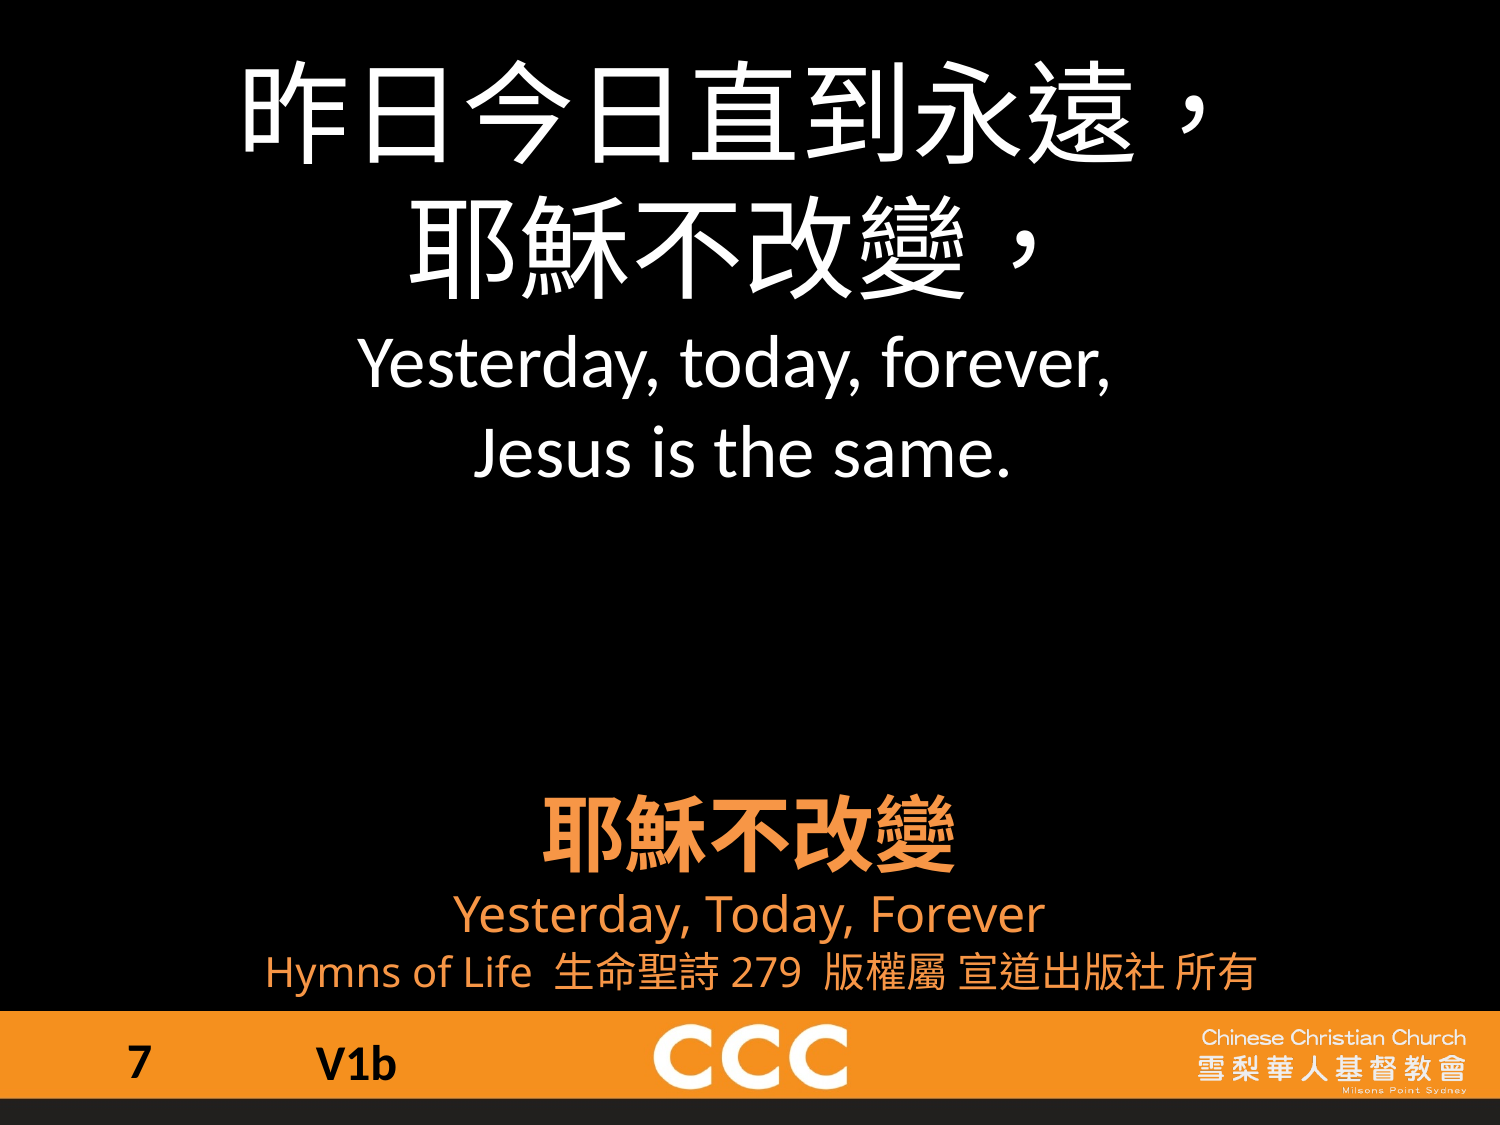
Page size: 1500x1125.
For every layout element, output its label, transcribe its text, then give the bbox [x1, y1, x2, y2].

text_box 昨日今日直到永遠， 耶穌不改變， Yesterday, today, forever, Jesus is the same. [0, 35, 1494, 500]
text_box V1b [301, 1023, 431, 1099]
picture [0, 1011, 1500, 1125]
slide_number 7 [112, 1020, 215, 1094]
text_box 耶穌不改變 Yesterday, Today, Forever [0, 775, 1500, 950]
text_box Hymns of Life 生命聖詩279 版權屬 宣道出版社 所有 [53, 938, 1471, 1004]
